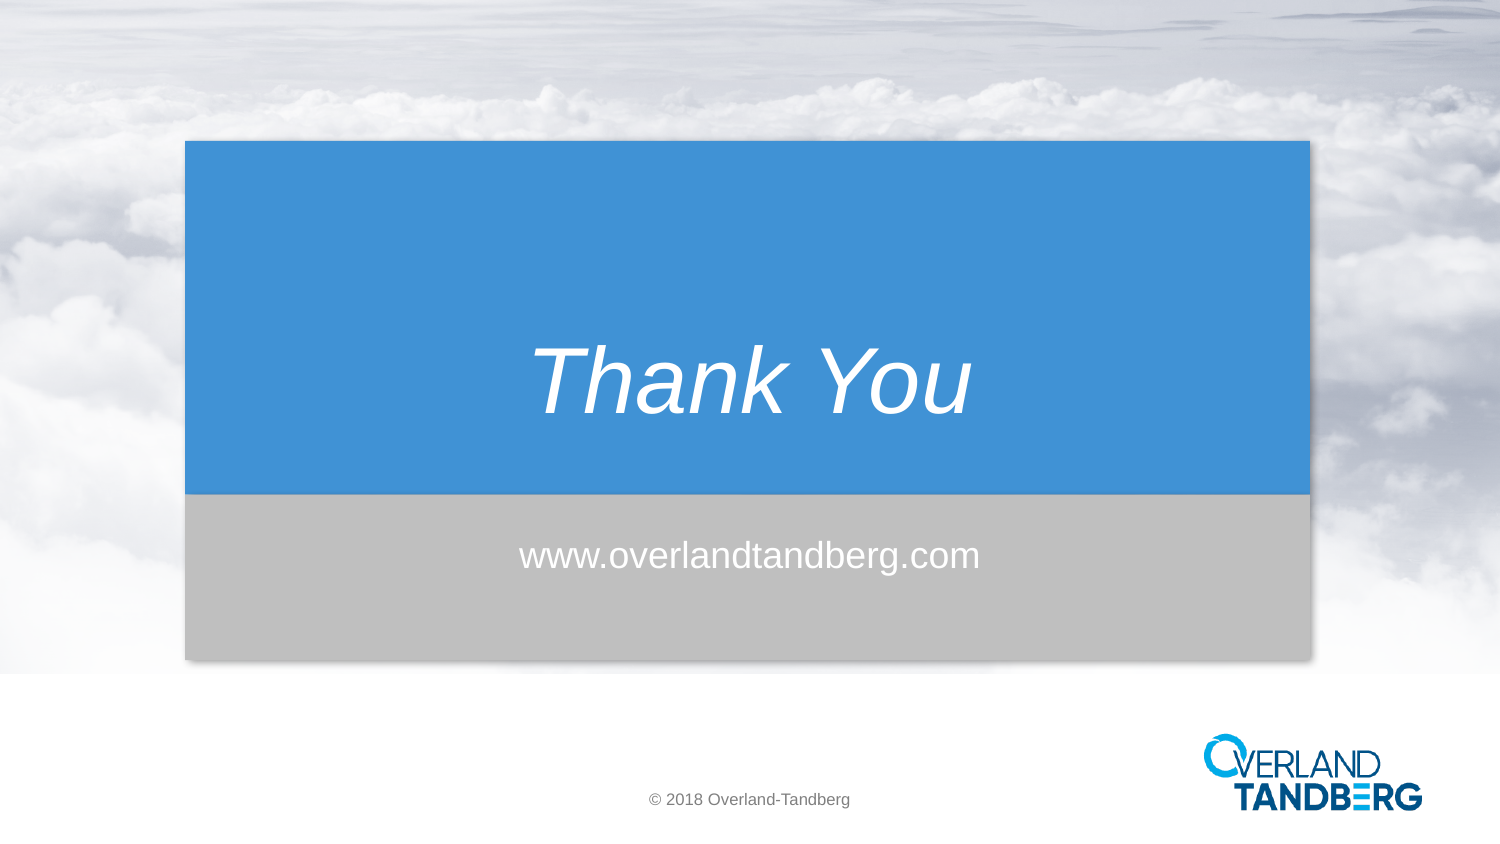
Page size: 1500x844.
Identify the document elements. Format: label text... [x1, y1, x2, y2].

picture [1203, 733, 1422, 811]
subtitle www.overlandtandberg.com [187, 523, 1313, 728]
picture [1203, 733, 1221, 752]
title Thank You [187, 137, 1313, 433]
